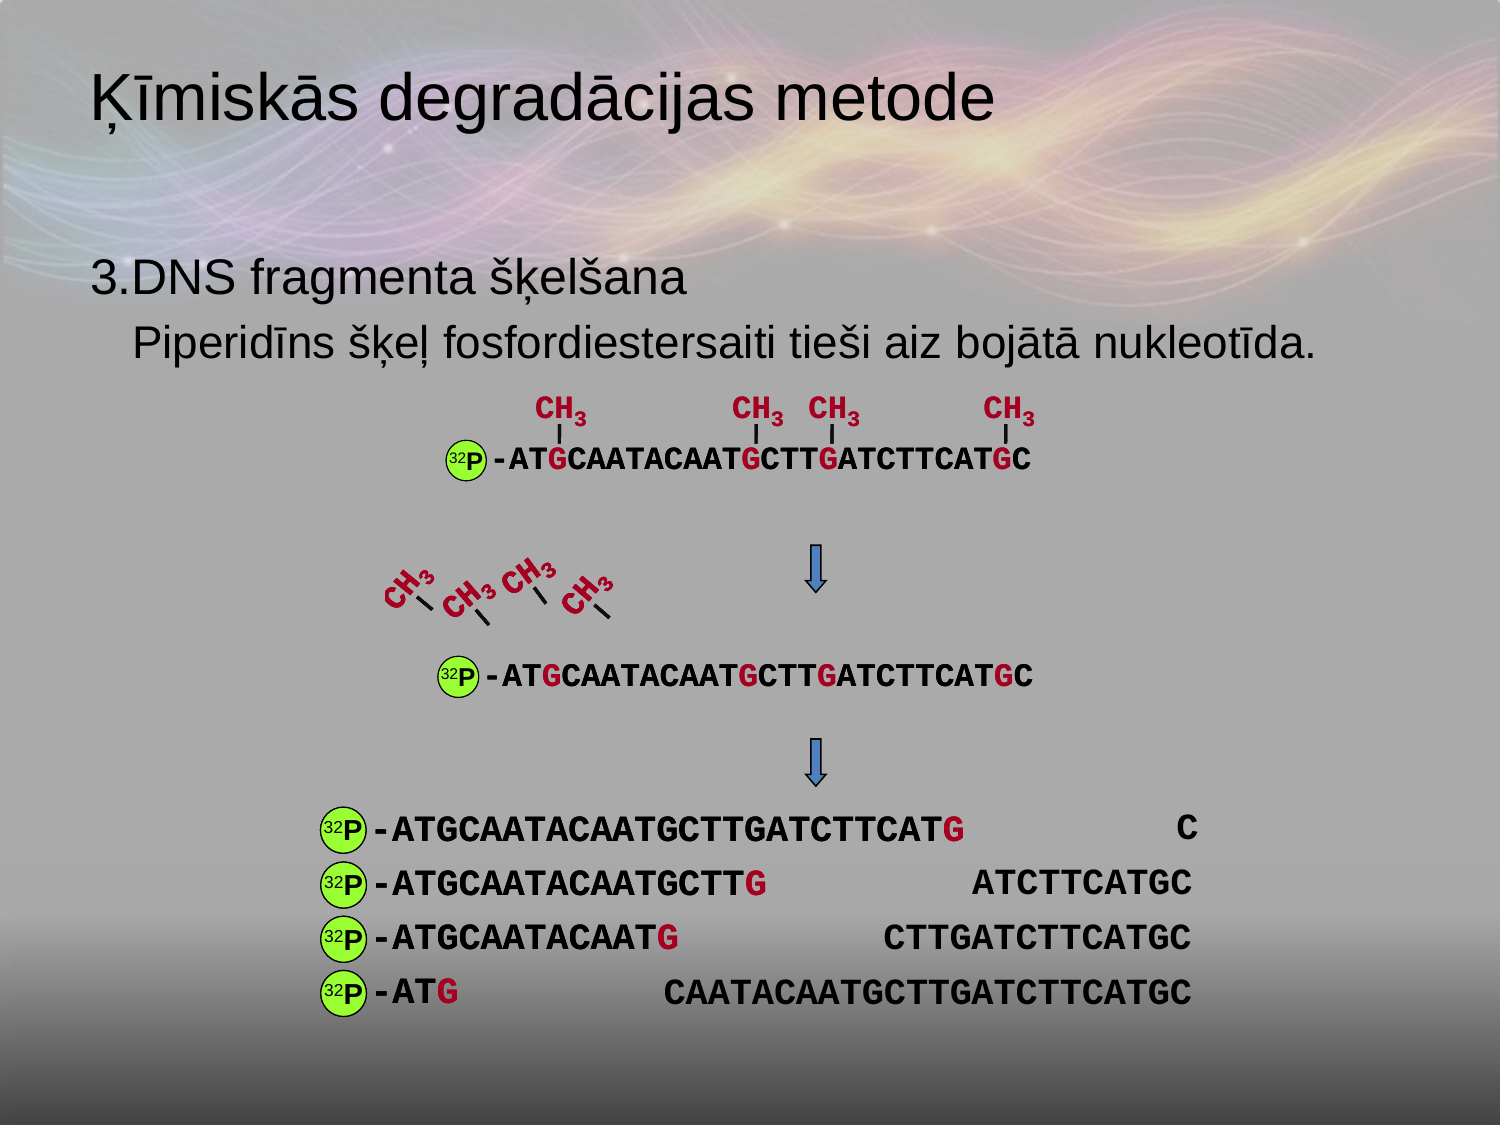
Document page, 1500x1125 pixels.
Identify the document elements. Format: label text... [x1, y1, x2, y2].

text_box [805, 739, 827, 787]
text_box Ķīmiskās degradācijas metode [74, 0, 1425, 188]
picture [0, 0, 1500, 1125]
list 3.DNS fragmenta šķelšana Piperidīns šķeļ fosfordiestersaiti tieši aiz bojātā nukleotīda. [74, 243, 1426, 415]
